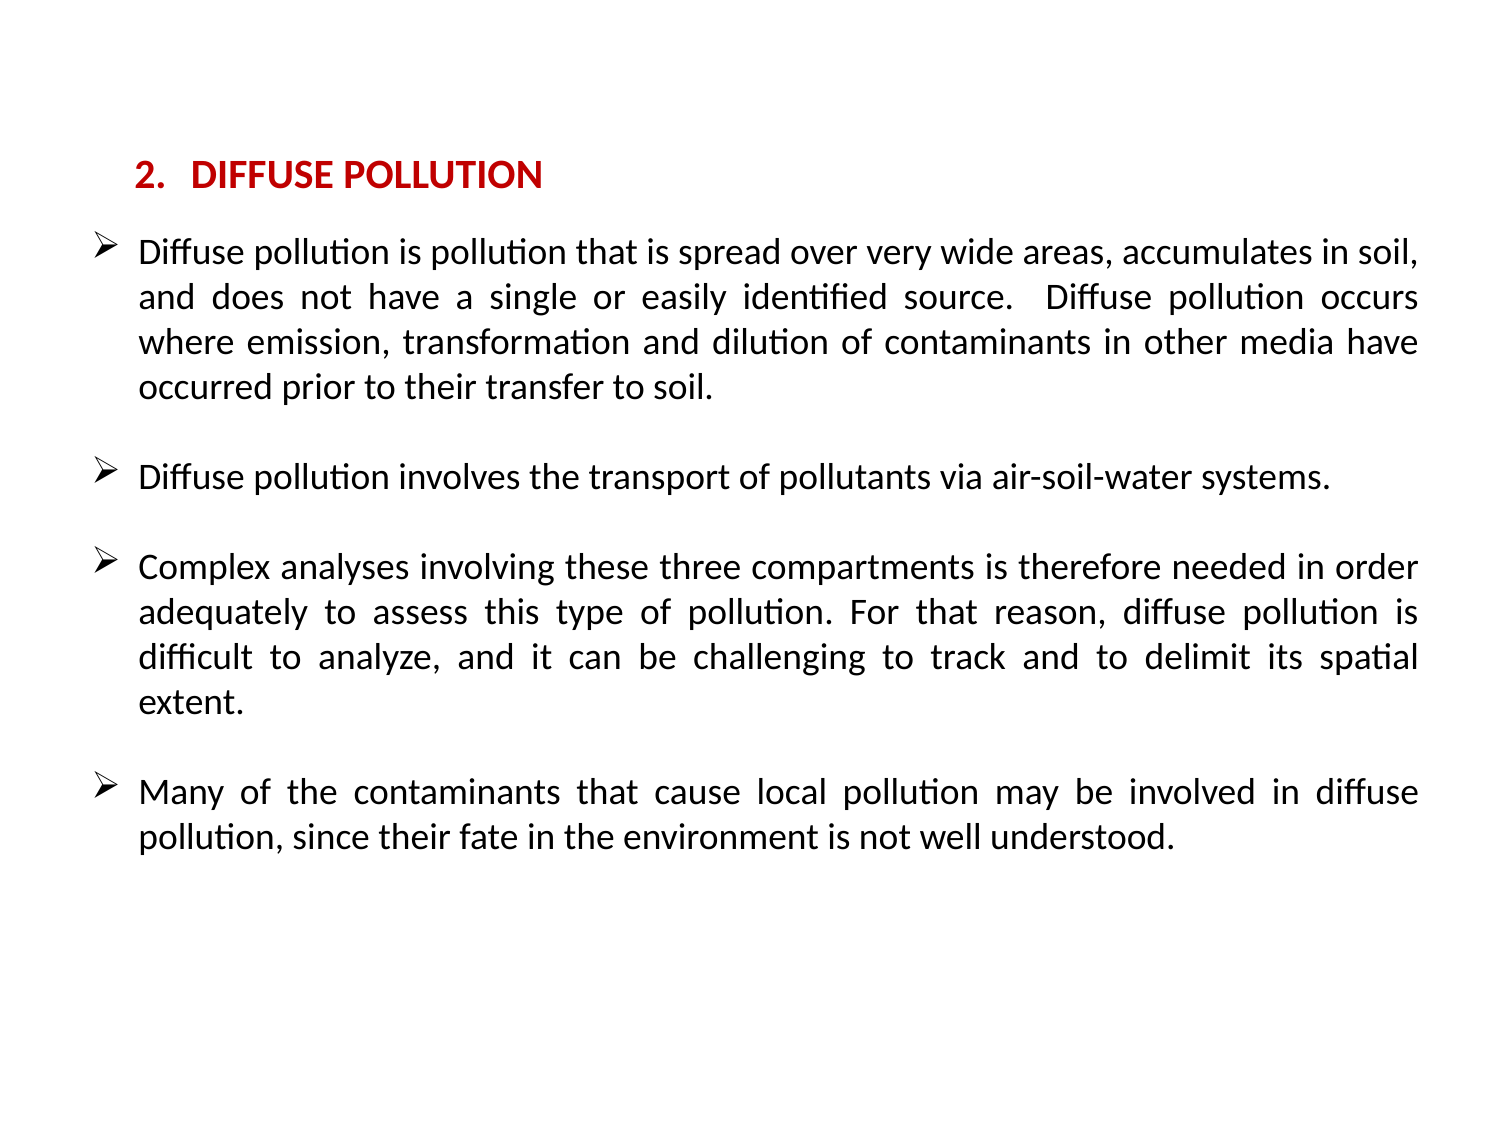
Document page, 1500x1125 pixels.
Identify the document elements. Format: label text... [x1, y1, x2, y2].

text_box Diffuse pollution is pollution that is spread over very wide areas, accumulates in soil, and does not have a single or easily identified source. Diffuse pollution occurs where emission, transformation and dilution of contaminants in other media have occurred prior to their transfer to soil. Diffuse pollution involves the transport of pollutants via air-soil-water systems. Complex analyses involving these three compartments is therefore needed in order adequately to assess this type of pollution. For that reason, diffuse pollution is difficult to analyze, and it can be challenging to track and to delimit its spatial extent. Many of the contaminants that cause local pollution may be involved in diffuse pollution, since their fate in the environment is not well understood. [76, 219, 1436, 910]
text_box DIFFUSE POLLUTION [119, 89, 559, 205]
